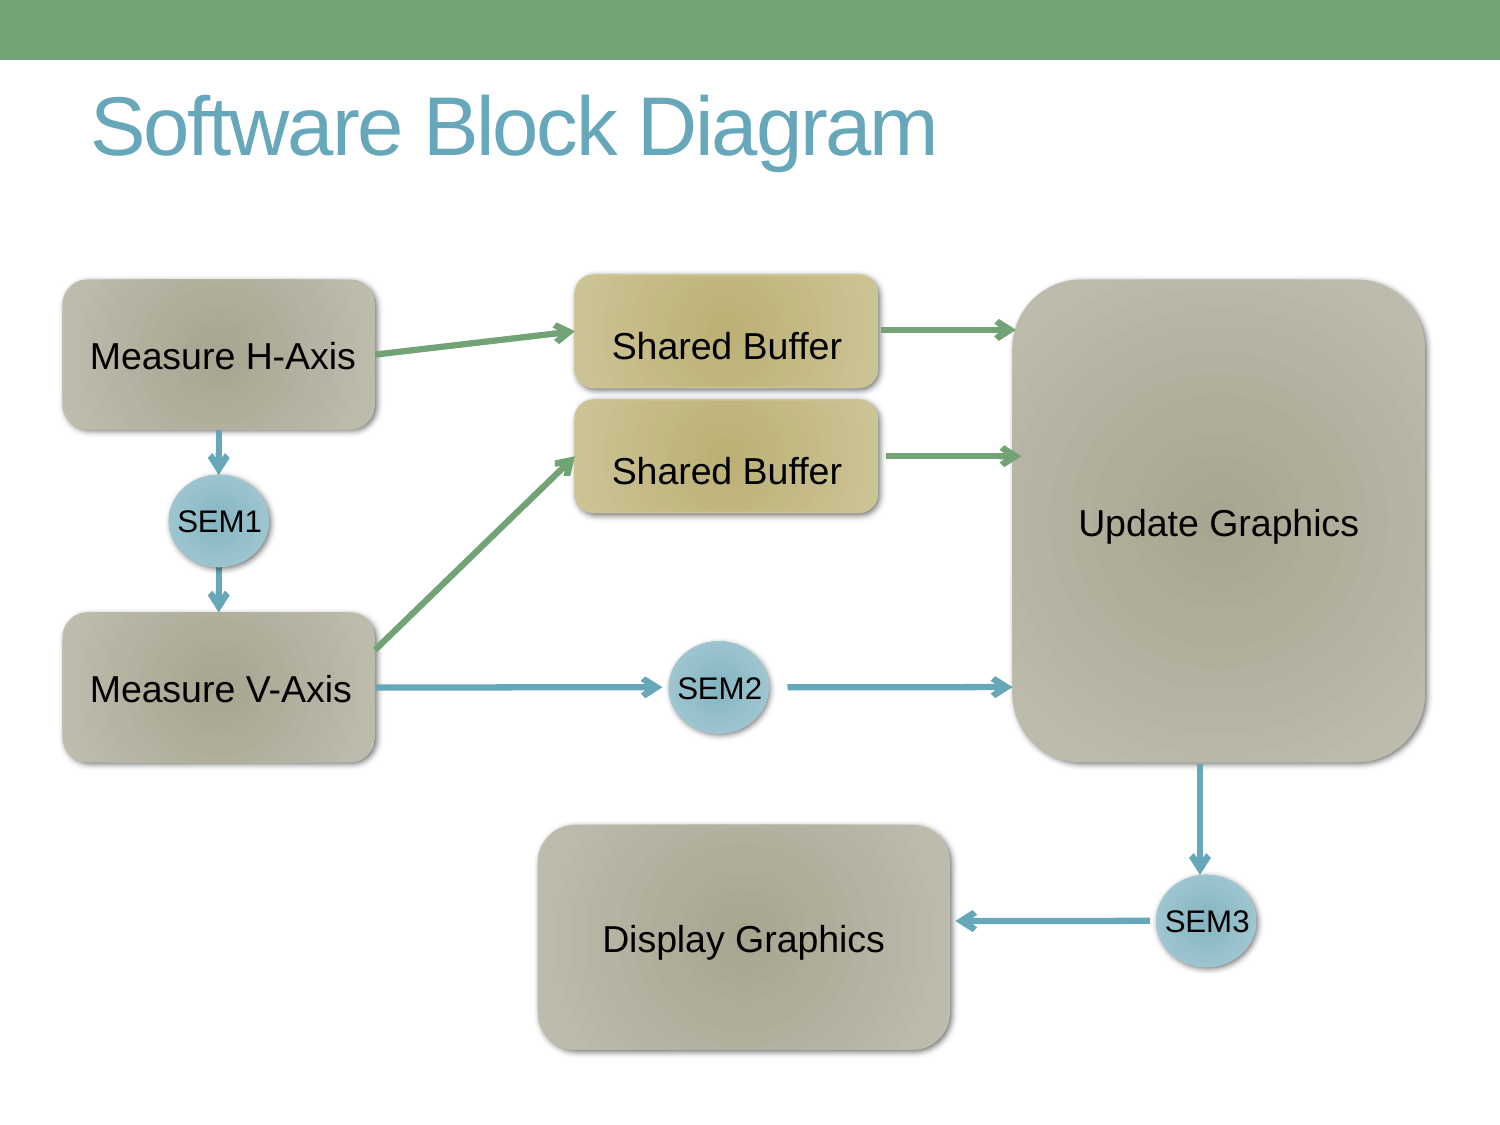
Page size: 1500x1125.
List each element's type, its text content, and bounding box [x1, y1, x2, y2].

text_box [662, 641, 788, 734]
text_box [574, 274, 878, 388]
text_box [1149, 874, 1276, 968]
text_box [374, 455, 576, 651]
title Software Block Diagram [75, 45, 1325, 200]
text_box Update Graphics [1012, 279, 1426, 763]
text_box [162, 474, 288, 568]
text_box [62, 612, 376, 763]
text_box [62, 279, 376, 430]
text_box Display Graphics [537, 824, 951, 1050]
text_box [374, 330, 576, 355]
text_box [574, 399, 878, 513]
